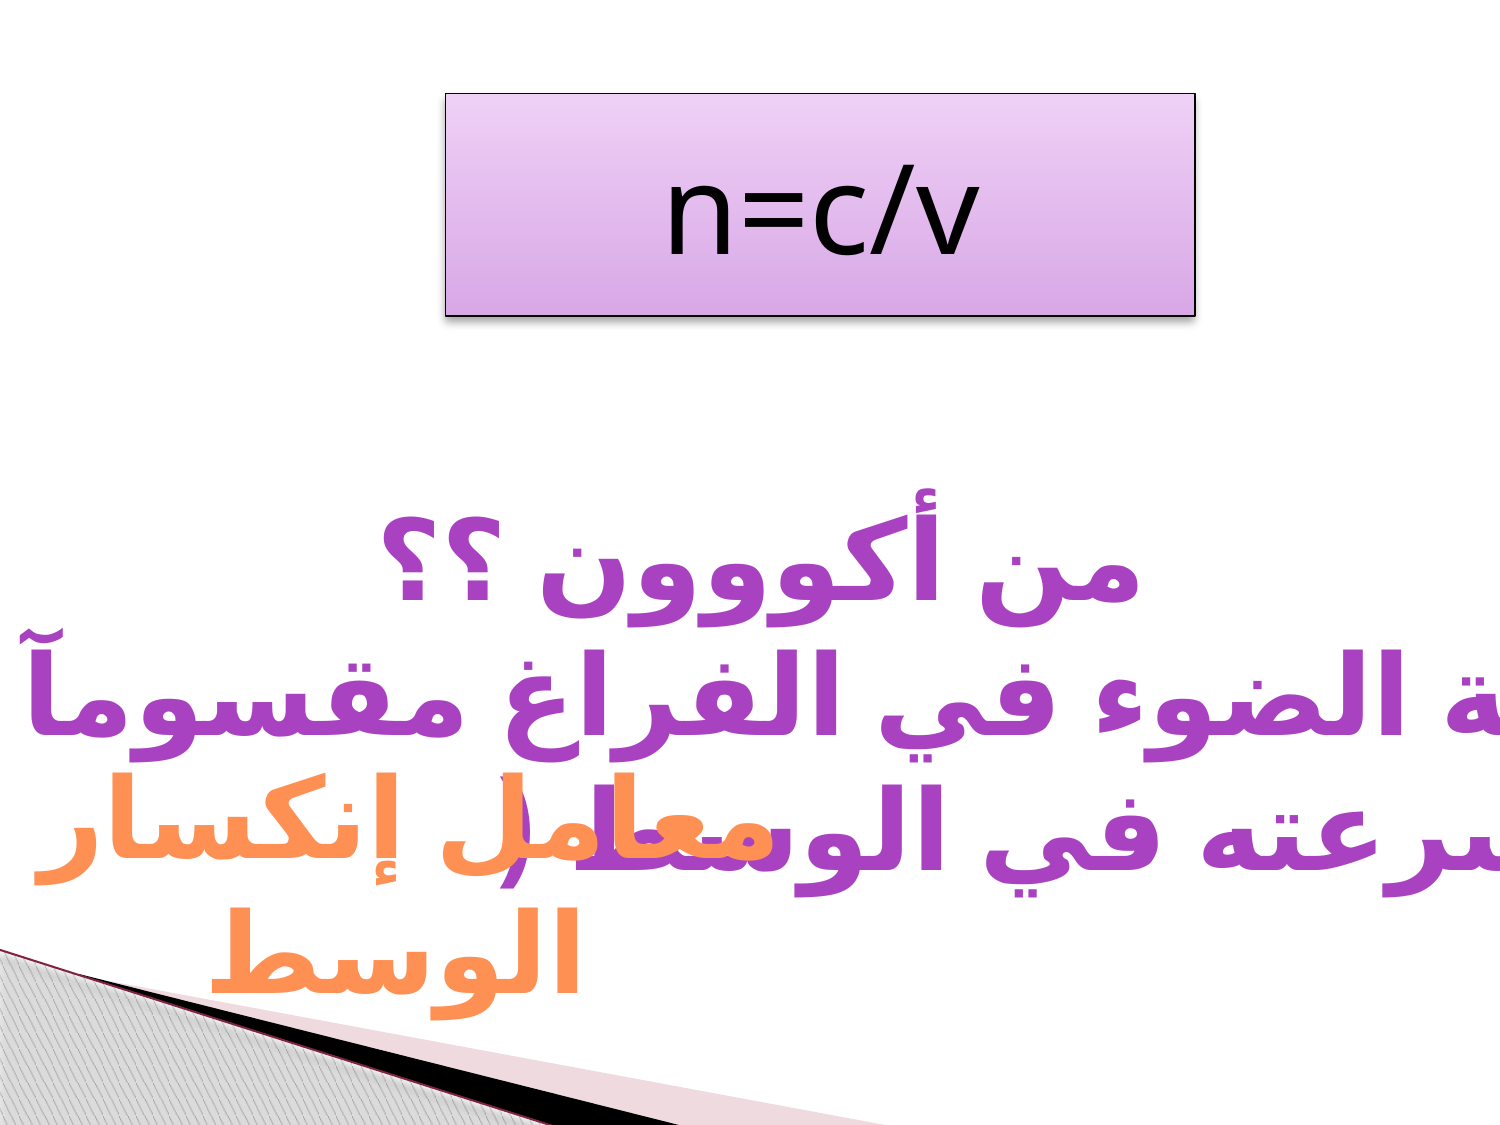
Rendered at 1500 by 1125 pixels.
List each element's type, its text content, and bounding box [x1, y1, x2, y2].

text_box n=c/v [445, 93, 1196, 317]
text_box من أكووون ؟؟ سرعة الضوء في الفراغ مقسومآ على سرعته في الوسط ( ) [0, 480, 1500, 901]
text_box معامل إنكسار الوسط [24, 738, 797, 1024]
